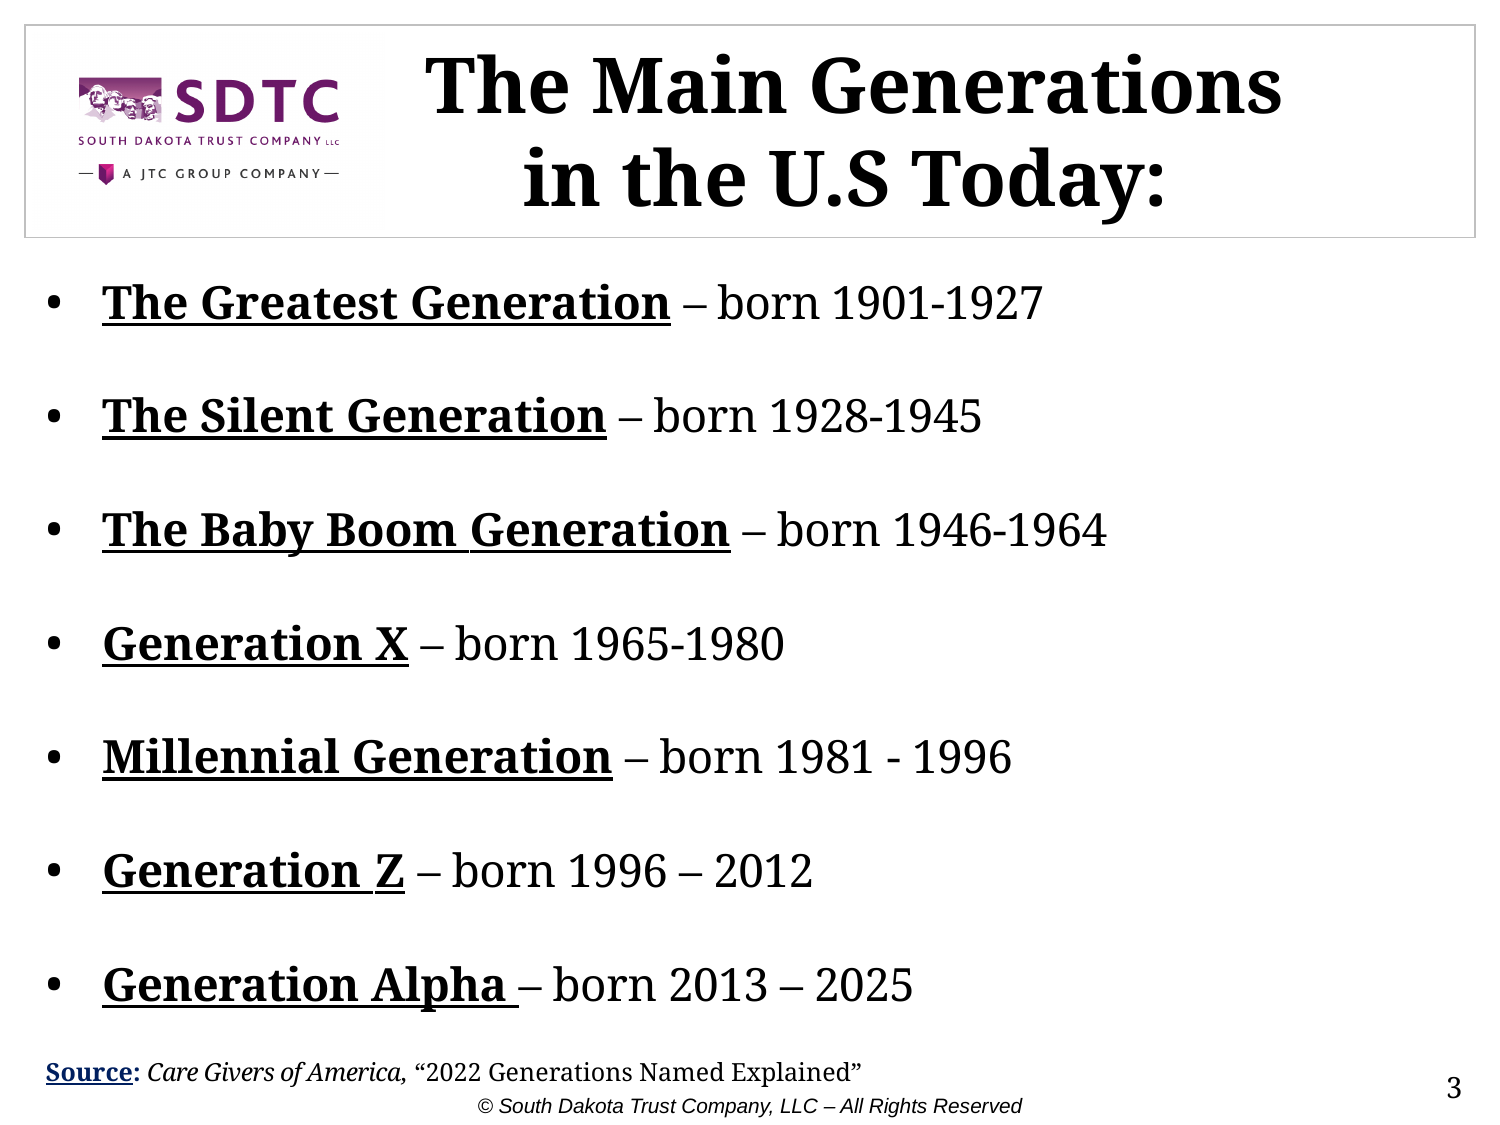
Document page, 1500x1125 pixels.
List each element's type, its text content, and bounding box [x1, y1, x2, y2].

slide_number 3 [1439, 1076, 1494, 1125]
text_box The Greatest Generation – born 1901-1927 The Silent Generation – born 1928-1945 The Baby Boom Generation – born 1946-1964 Generation X – born 1965-1980 Millennial Generation – born 1981 - 1996 Generation Z – born 1996 – 2012 Generation Alpha – born 2013 – 2025 Source: Care Givers of America, “2022 Generations Named Explained” [37, 243, 1440, 1087]
title “The Main Generations in the U.S Today: [170, 55, 1500, 243]
picture [32, 32, 385, 230]
